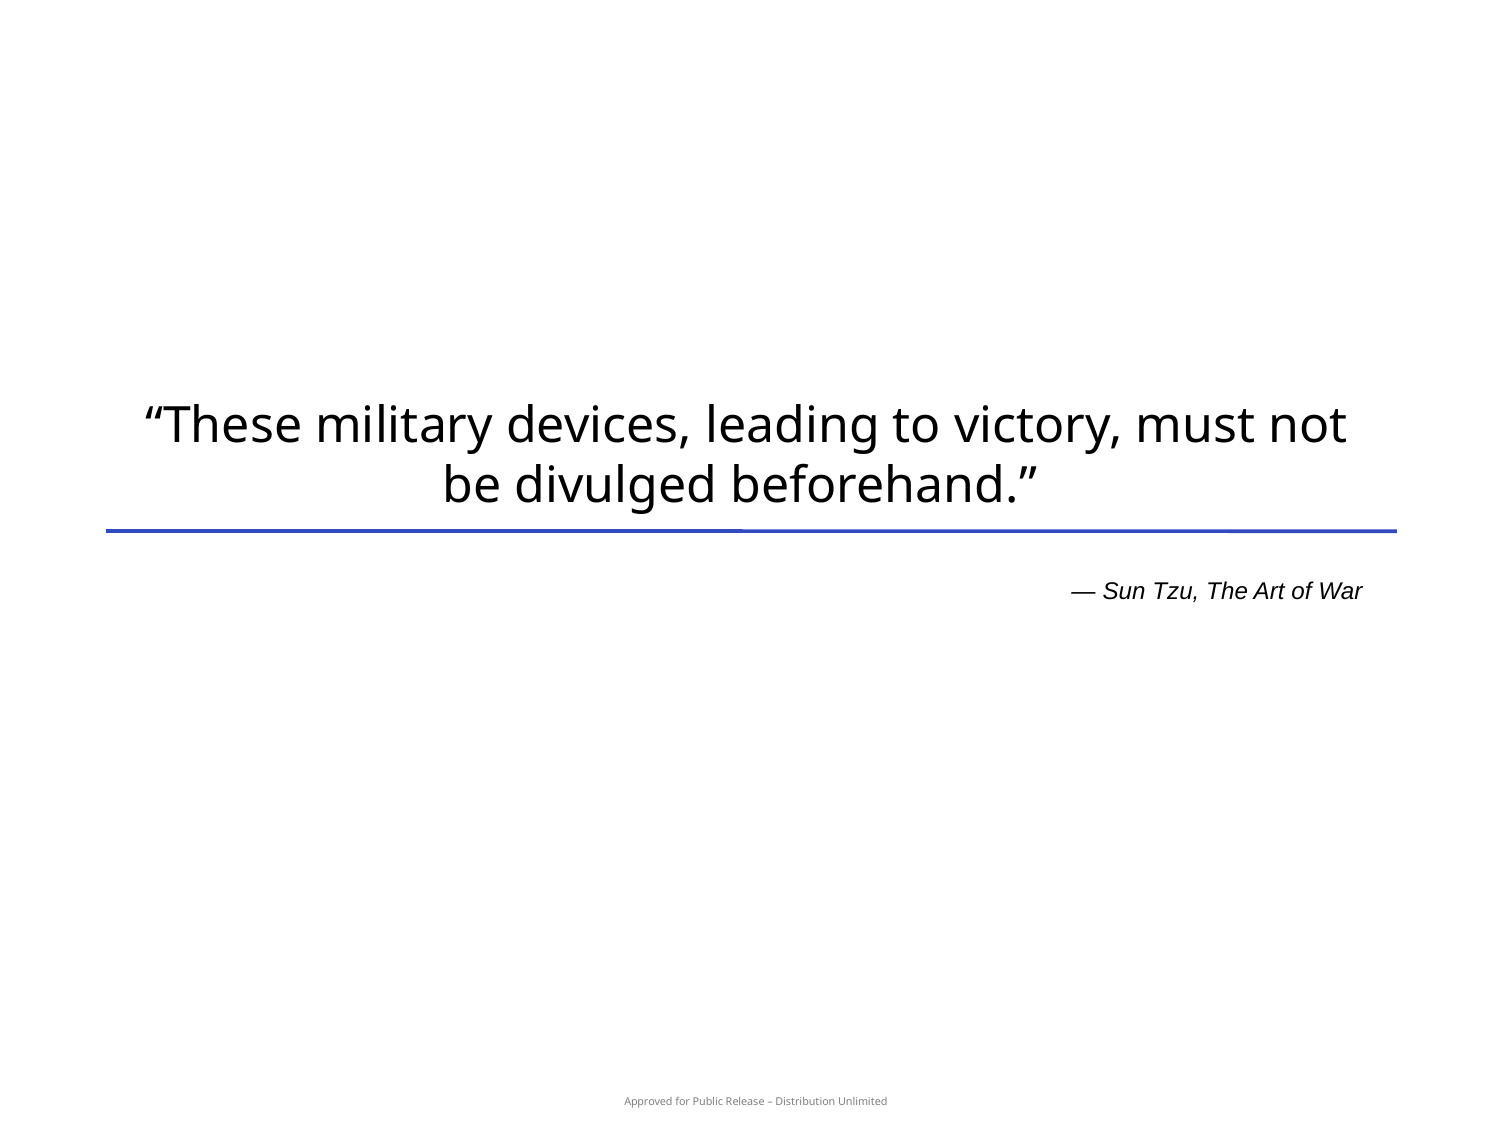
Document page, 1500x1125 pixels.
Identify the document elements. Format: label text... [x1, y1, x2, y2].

title “These military devices, leading to victory, must not be divulged beforehand.” [108, 379, 1385, 526]
footer Approved for Public Release – Distribution Unlimited [462, 1065, 1050, 1125]
text_box ― Sun Tzu, The Art of War [1056, 539, 1378, 612]
